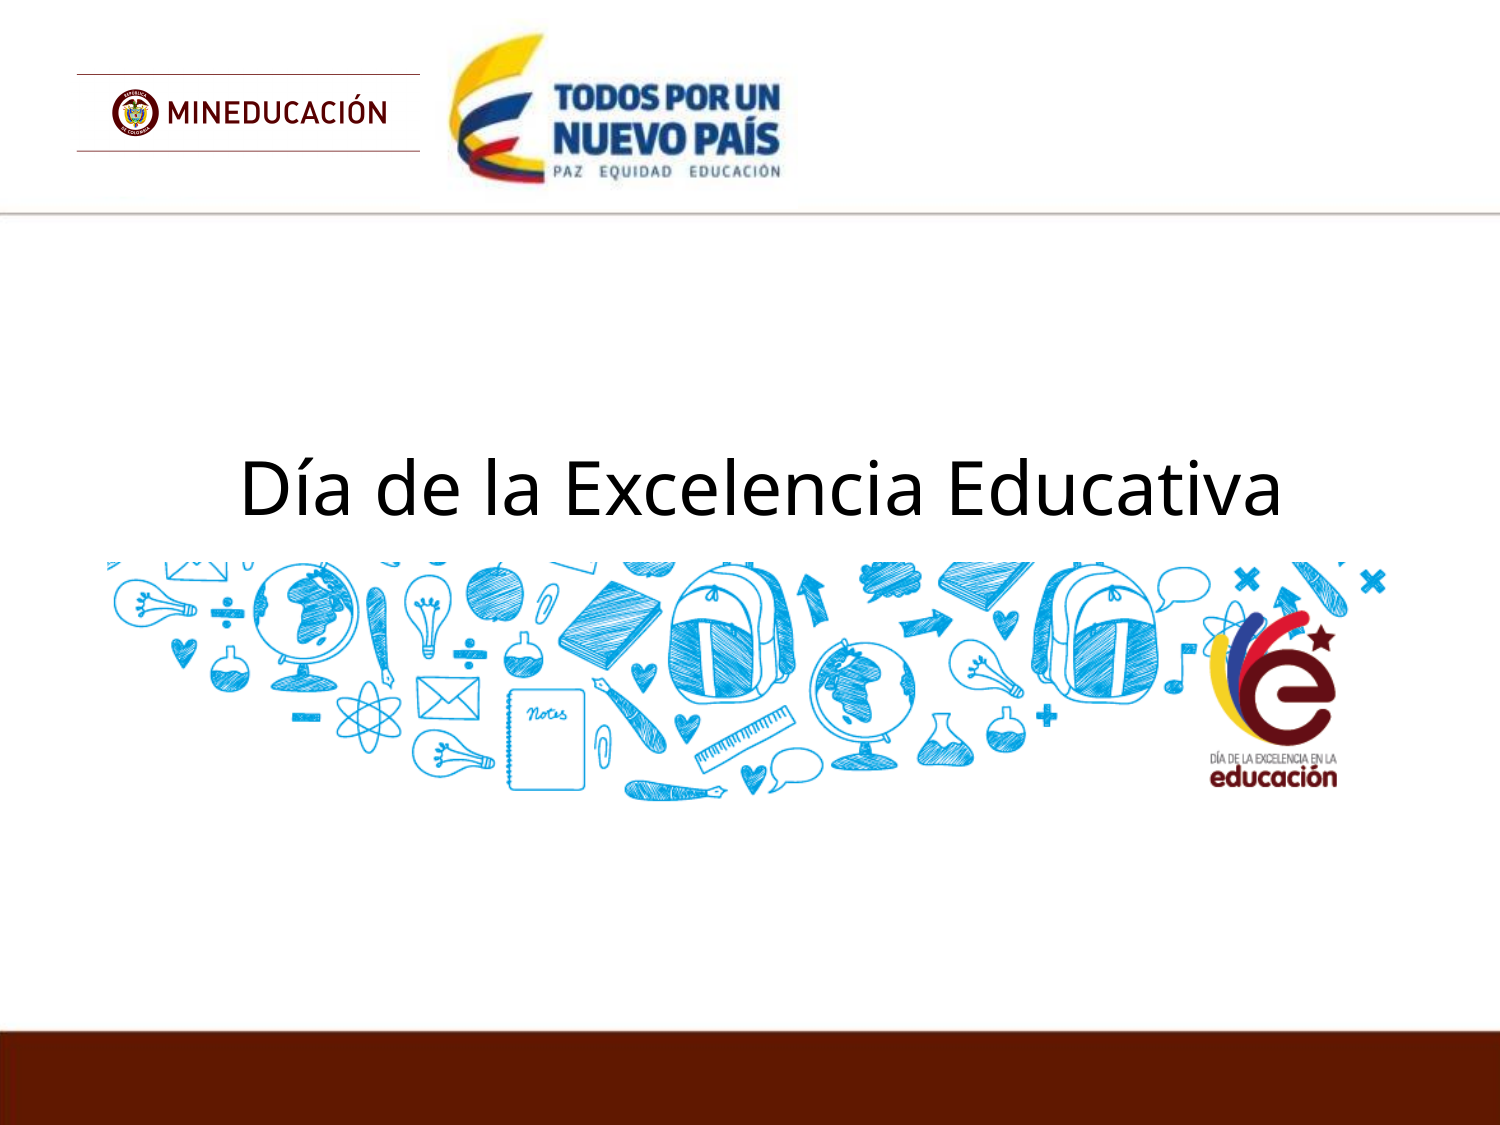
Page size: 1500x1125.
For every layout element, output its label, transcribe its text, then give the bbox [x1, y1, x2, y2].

picture [0, 0, 1500, 1125]
text_box Día de la Excelencia Educativa [100, 432, 1424, 538]
